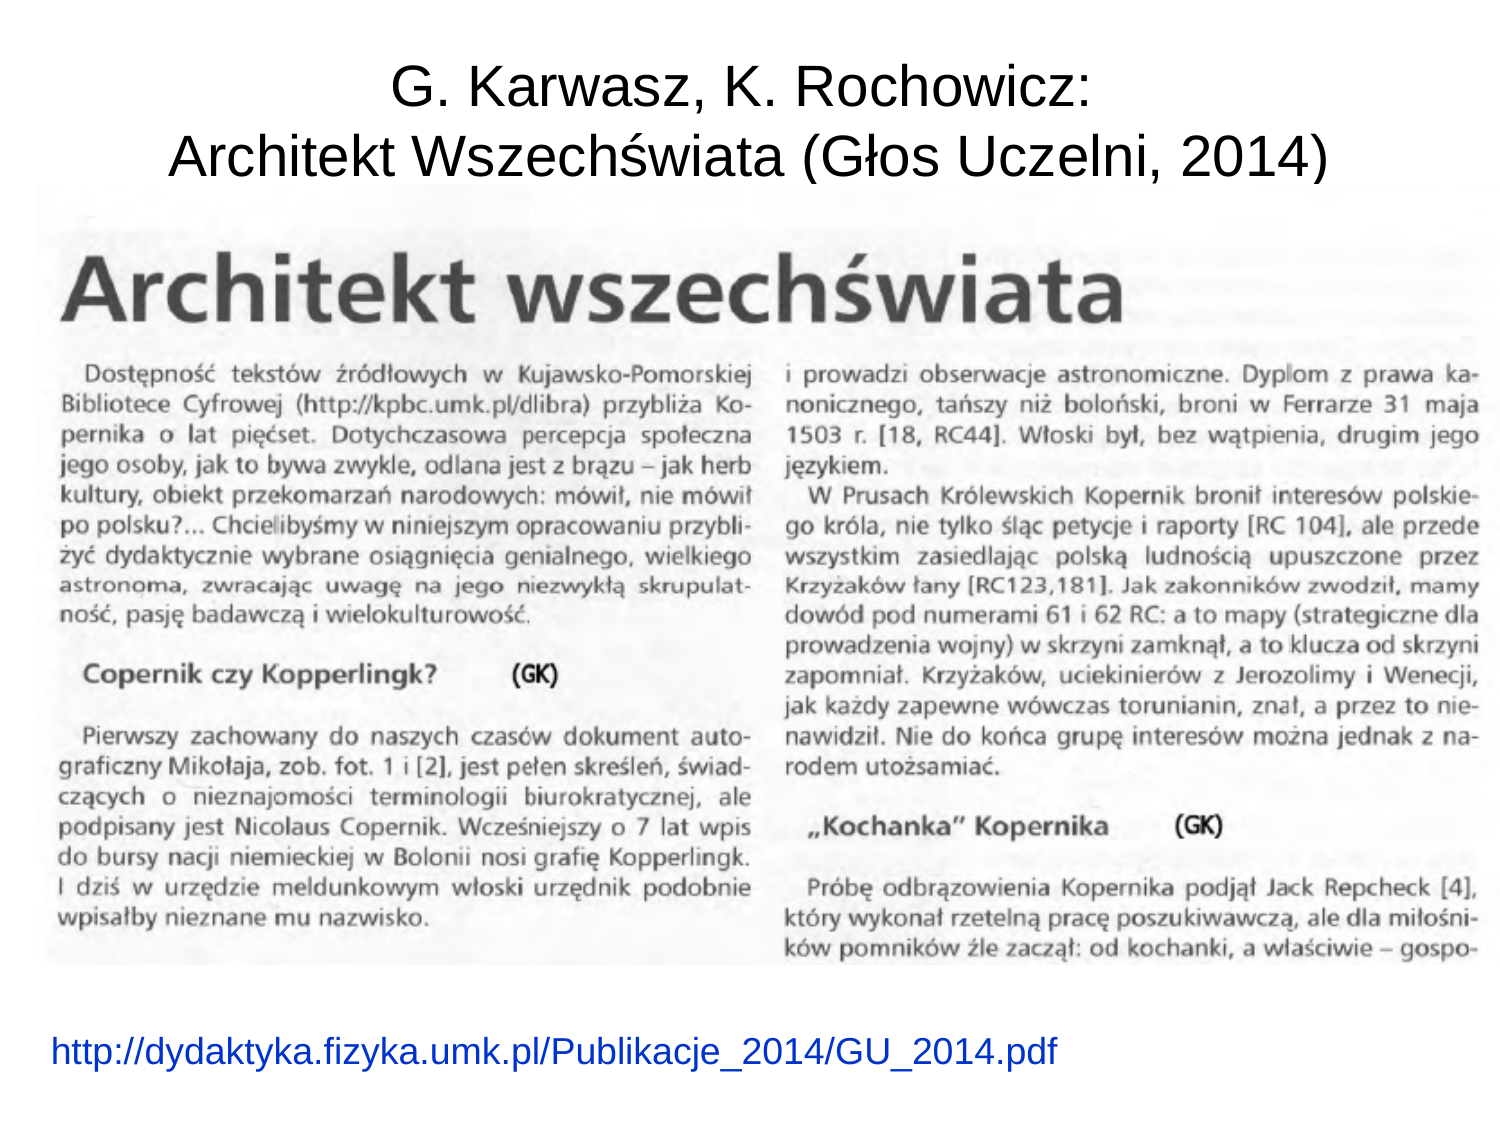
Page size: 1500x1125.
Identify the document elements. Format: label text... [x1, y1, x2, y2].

picture [35, 184, 1500, 965]
title G. Karwasz, K. Rochowicz: Architekt Wszechświata (Głos Uczelni, 2014) [0, 0, 1500, 239]
text_box http://dydaktyka.fizyka.umk.pl/Publikacje_2014/GU_2014.pdf [36, 1019, 1073, 1125]
